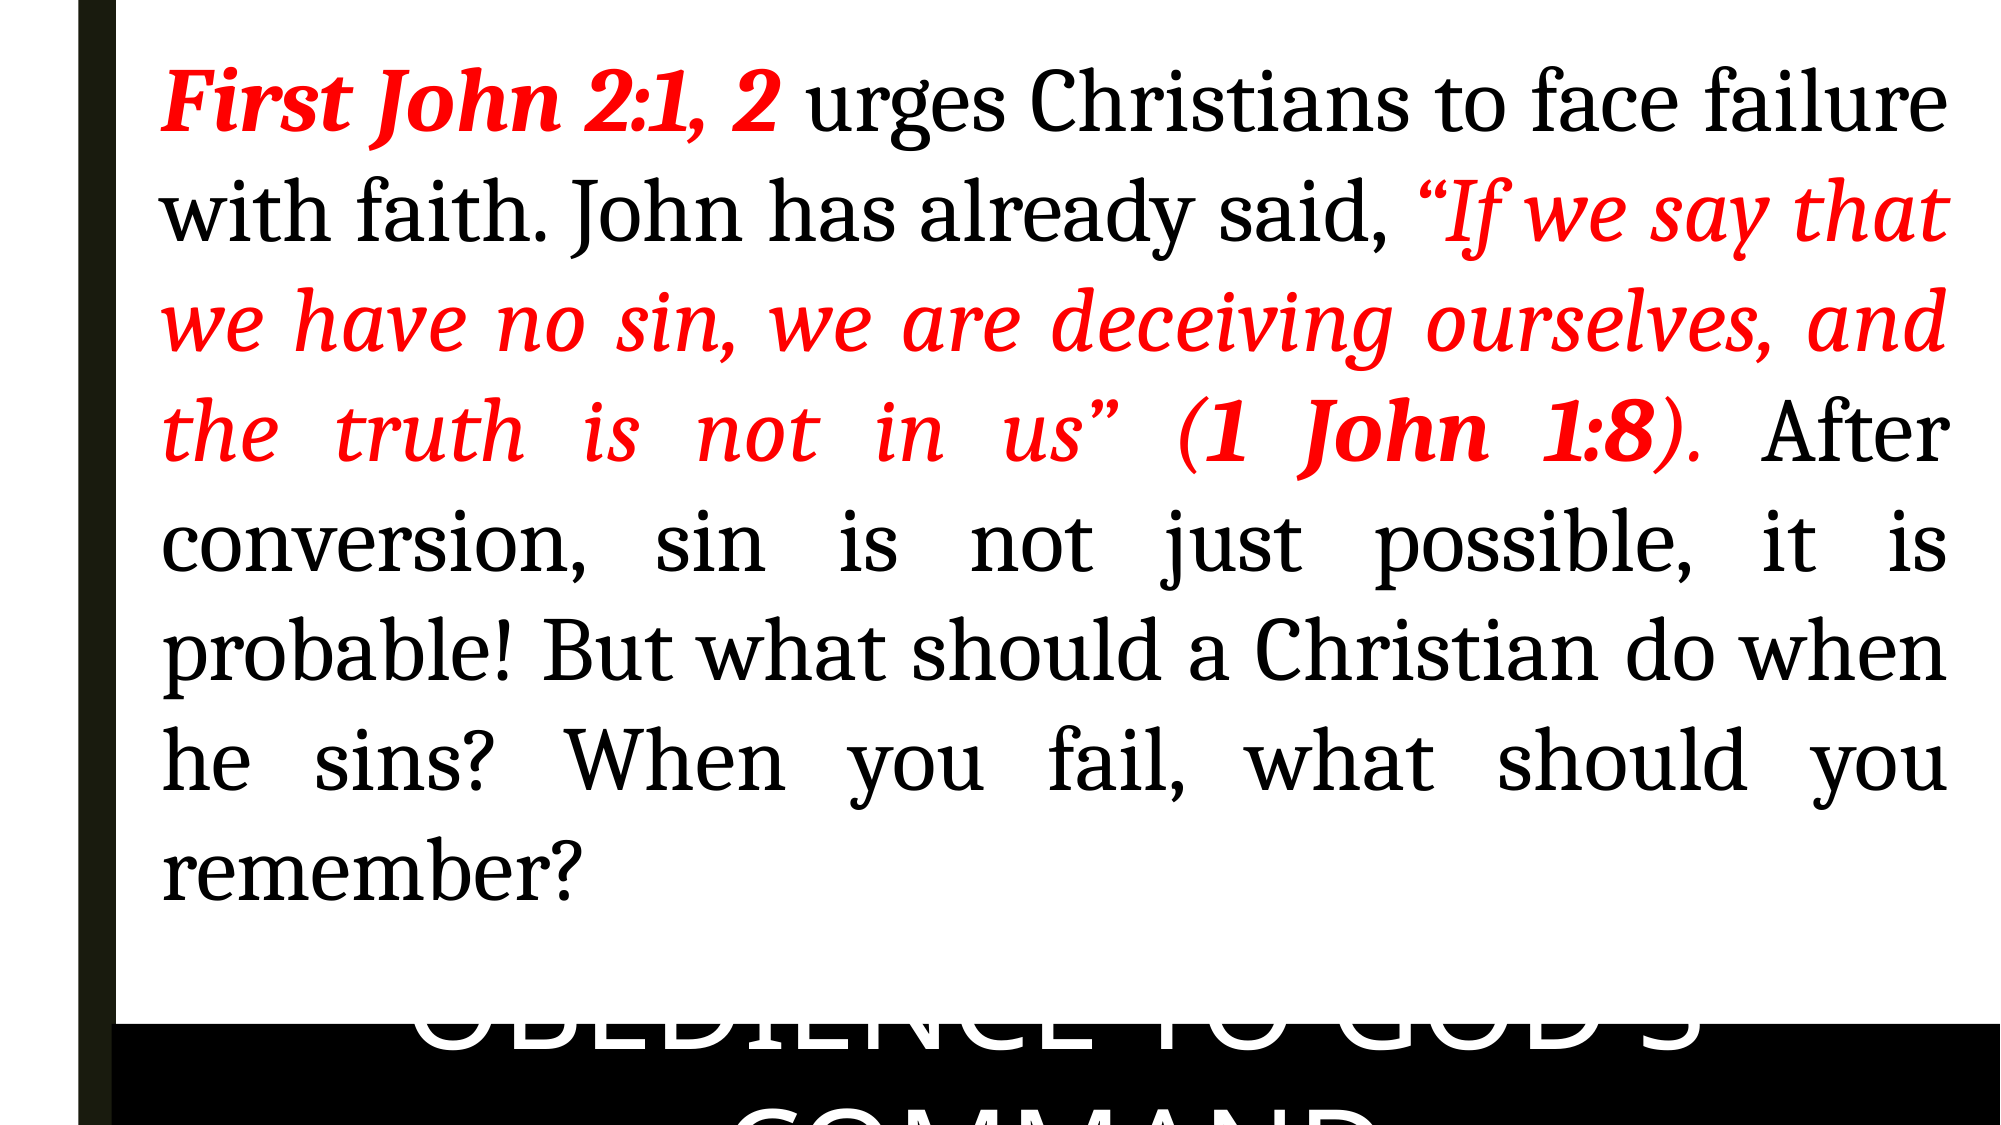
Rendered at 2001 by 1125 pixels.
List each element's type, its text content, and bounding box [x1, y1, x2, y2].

footer OBEDIENCE TO GOD'S COMMAND [111, 1023, 2000, 1125]
text_box First John 2:1, 2 urges Christians to face failure with faith. John has already said, “If we say that we have no sin, we are deceiving ourselves, and the truth is not in us” (1 John 1:8). After conversion, sin is not just possible, it is probable! But what should a Christian do when he sins? When you fail, what should you remember? [146, 32, 1966, 927]
